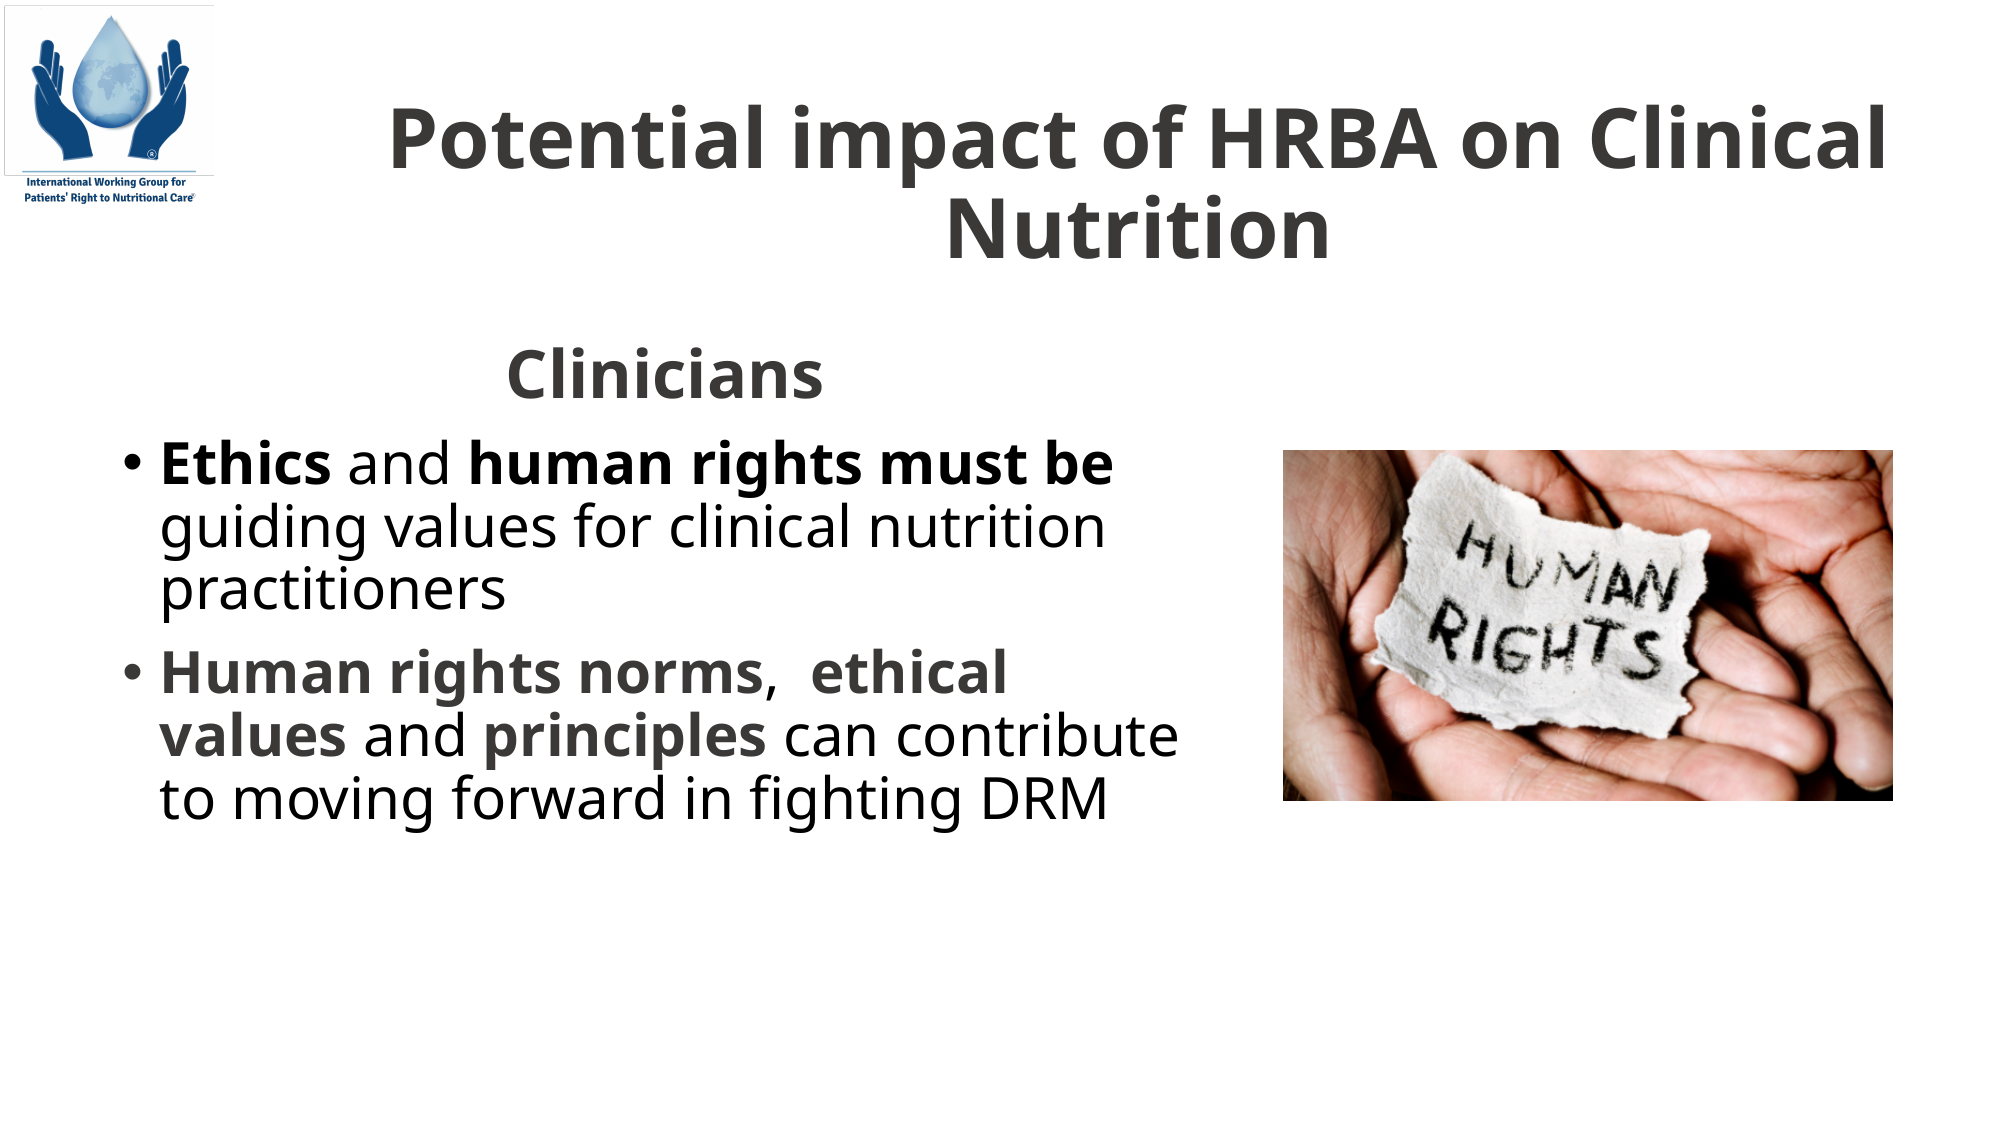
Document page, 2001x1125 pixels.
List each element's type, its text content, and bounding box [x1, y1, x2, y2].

picture [1283, 450, 1893, 801]
picture [0, 0, 217, 217]
list Clinicians Ethics and human rights must be guiding values for clinical nutrition practitioners Human rights norms, ethical values and principles can contribute to moving forward in fighting DRM [107, 333, 1223, 918]
text_box Potential impact of HRBA on Clinical Nutrition [319, 77, 1959, 295]
